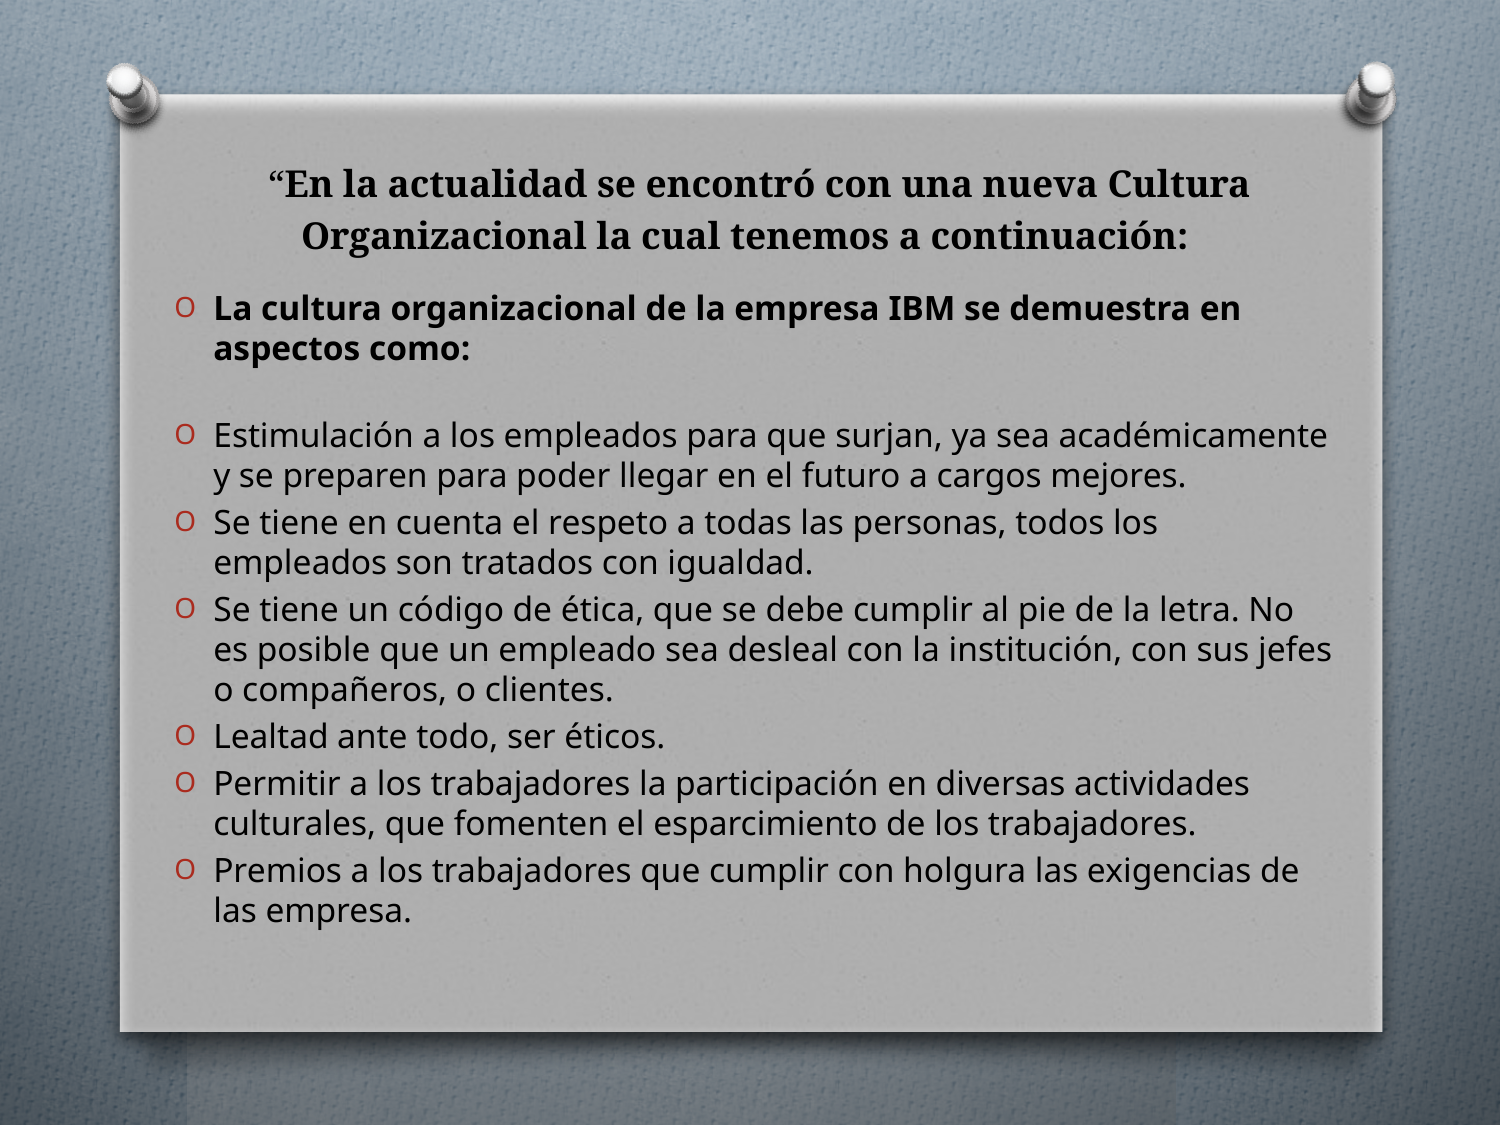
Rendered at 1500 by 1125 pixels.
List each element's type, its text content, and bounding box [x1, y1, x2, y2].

list La cultura organizacional de la empresa IBM se demuestra en aspectos como: Estimulación a los empleados para que surjan, ya sea académicamente y se preparen para poder llegar en el futuro a cargos mejores. Se tiene en cuenta el respeto a todas las personas, todos los empleados son tratados con igualdad. Se tiene un código de ética, que se debe cumplir al pie de la letra. No es posible que un empleado sea desleal con la institución, con sus jefes o compañeros, o clientes. Lealtad ante todo, ser éticos. Permitir a los trabajadores la participación en diversas actividades culturales, que fomenten el esparcimiento de los trabajadores. Premios a los trabajadores que cumplir con holgura las exigencias de las empresa. [159, 278, 1353, 1000]
picture [1317, 35, 1439, 156]
picture [75, 29, 198, 147]
title “En la actualidad se encontró con una nueva Cultura Organizacional la cual tenemos a continuación: [147, 113, 1353, 311]
